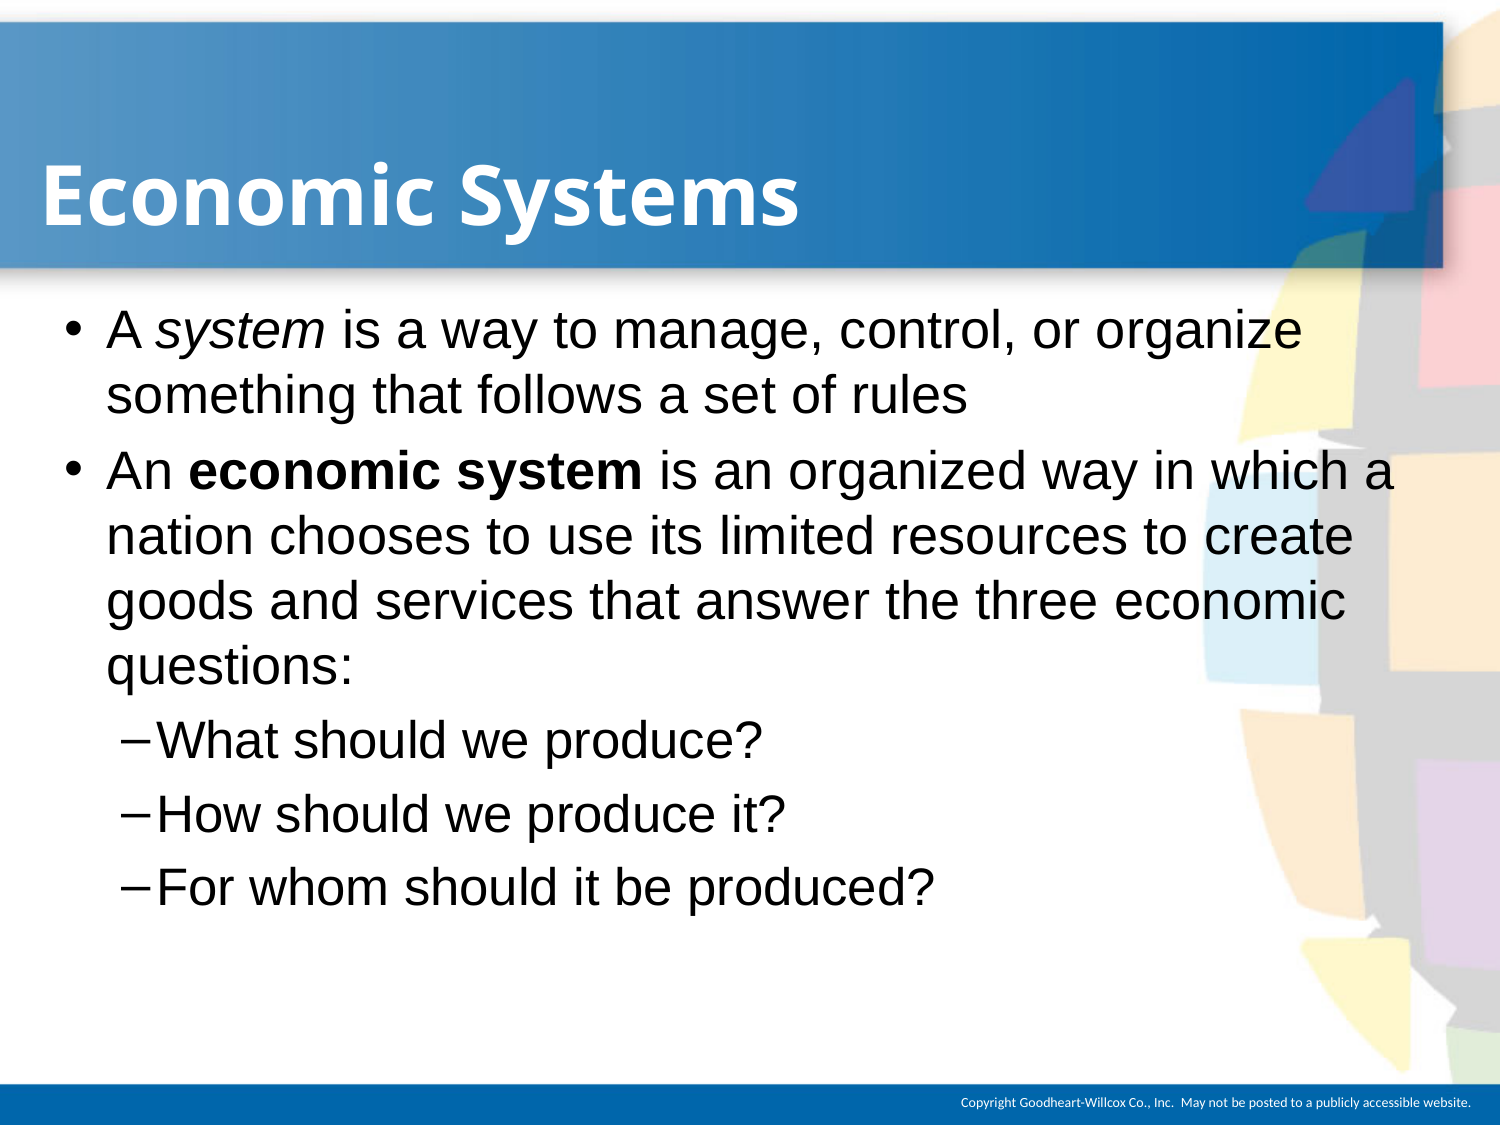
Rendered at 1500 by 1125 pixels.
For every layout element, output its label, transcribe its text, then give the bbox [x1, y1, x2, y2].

title Economic Systems [24, 37, 1426, 251]
picture [0, 0, 1500, 1125]
list A system is a way to manage, control, or organize something that follows a set of rules An economic system is an organized way in which a nation chooses to use its limited resources to create goods and services that answer the three economic questions: What should we produce? How should we produce it? For whom should it be produced? [50, 287, 1438, 1075]
